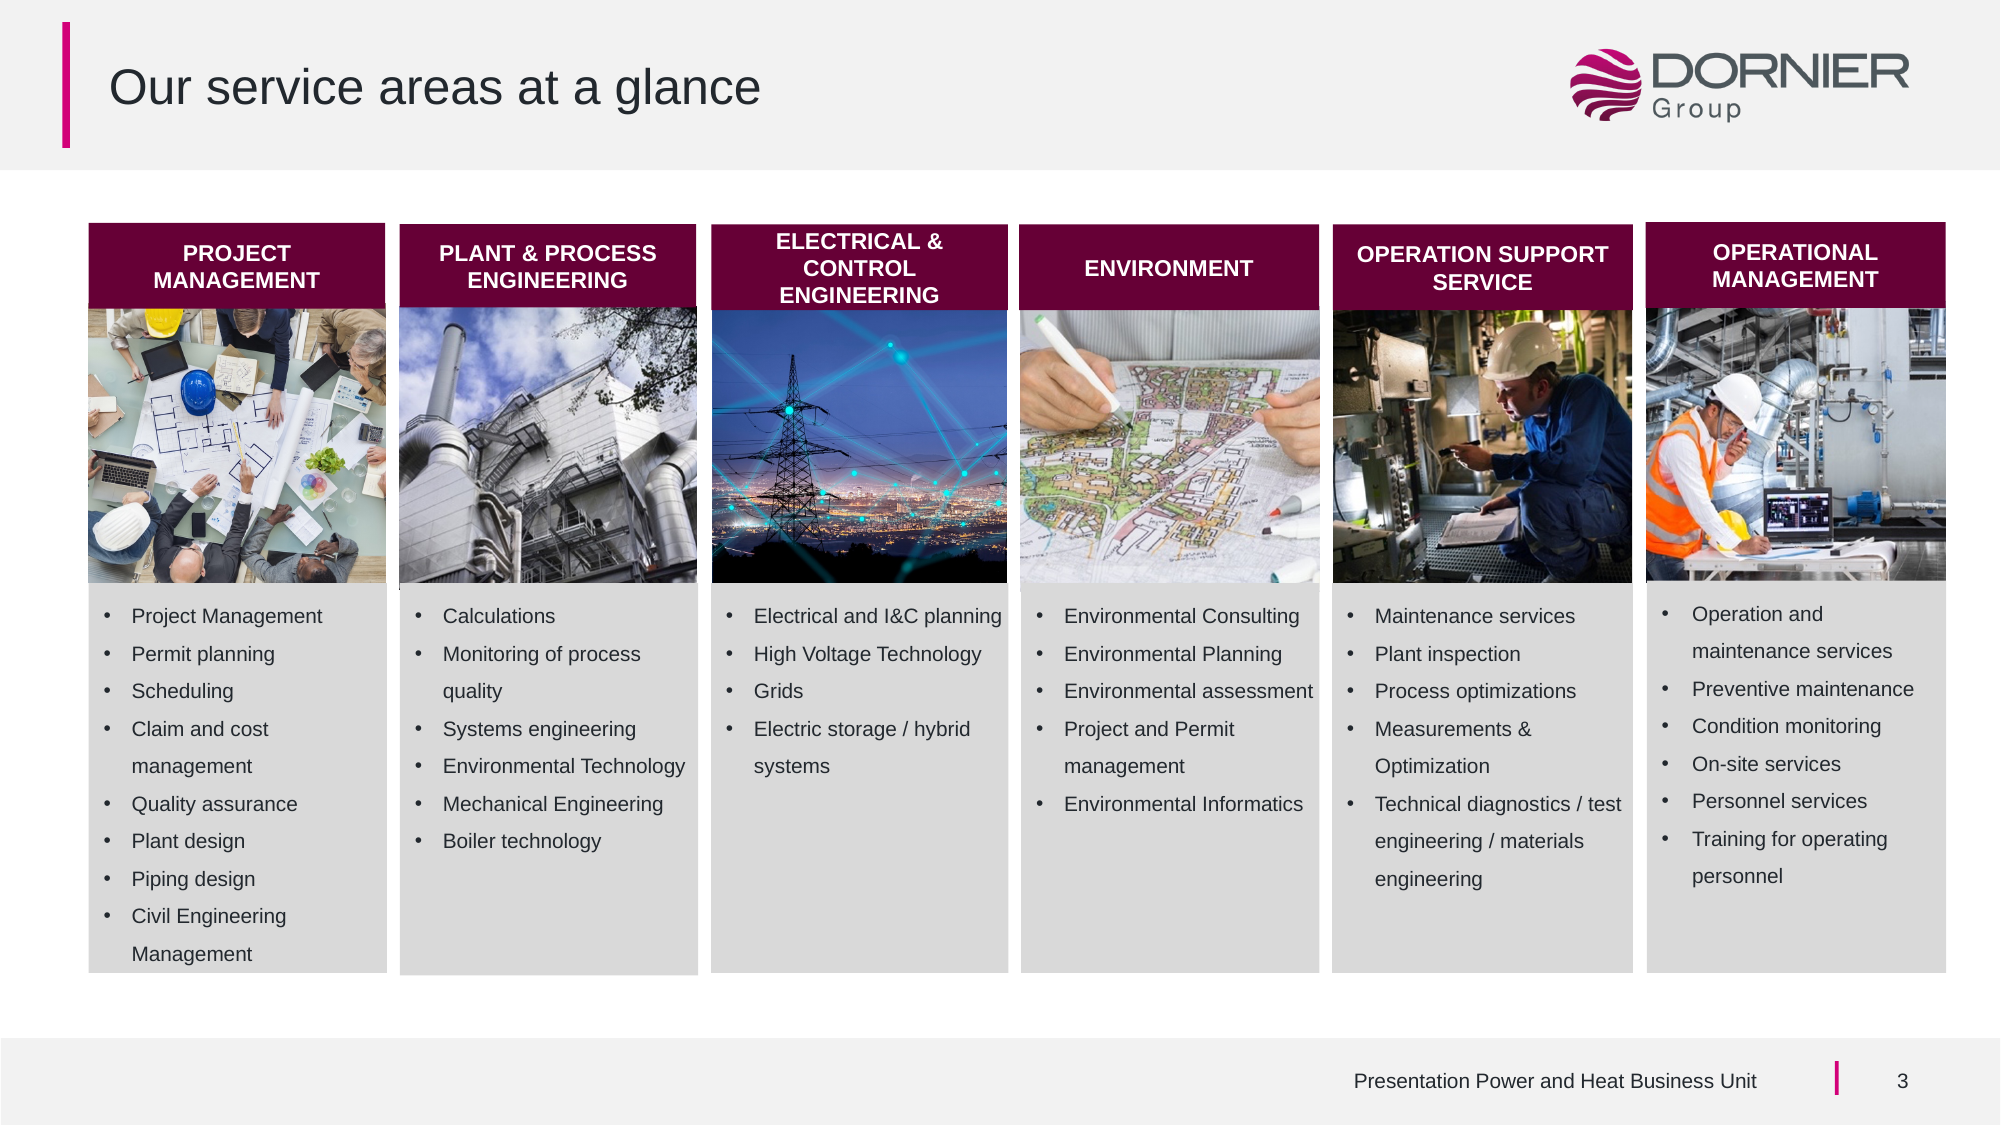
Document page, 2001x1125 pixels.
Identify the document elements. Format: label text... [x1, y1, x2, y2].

text_box ENVIRONMENT [1018, 223, 1320, 311]
text_box Electrical and I&C planning High Voltage Technology Grids Electric storage / hybrid systems [710, 582, 1009, 974]
picture [1333, 301, 1633, 591]
text_box Maintenance services Plant inspection Process optimizations Measurements & Optimization Technical diagnostics / test engineering / materials engineering [1331, 582, 1634, 974]
text_box PROJECT MANAGEMENT [88, 222, 386, 303]
footer Presentation Power and Heat Business Unit [88, 1049, 1772, 1110]
text_box Operation and maintenance services Preventive maintenance Condition monitoring On-site services Personnel services Training for operating personnel [1646, 579, 1947, 974]
picture [711, 301, 1007, 584]
text_box Project Management Permit planning Scheduling Claim and cost management Quality assurance Plant design Piping design Civil Engineering Management [88, 582, 388, 974]
text_box Calculations Monitoring of process quality Systems engineering Environmental Technology Mechanical Engineering Boiler technology [399, 582, 699, 977]
picture [1561, 47, 1915, 133]
text_box OPERATION SUPPORT SERVICE [1332, 223, 1634, 311]
picture [1020, 306, 1320, 592]
text_box OPERATIONAL MANAGEMENT [1644, 221, 1947, 309]
text_box Environmental Consulting Environmental Planning Environmental assessment Project and Permit management Environmental Informatics [1020, 592, 1320, 974]
text_box PLANT & PROCESS ENGINEERING [399, 223, 697, 306]
picture [399, 306, 697, 591]
text_box ELECTRICAL & CONTROL ENGINEERING [710, 223, 1009, 311]
title Our service areas at a glance [93, 22, 1503, 148]
picture [1646, 301, 1946, 584]
picture [88, 303, 386, 583]
slide_number 3 [1826, 1049, 1909, 1110]
